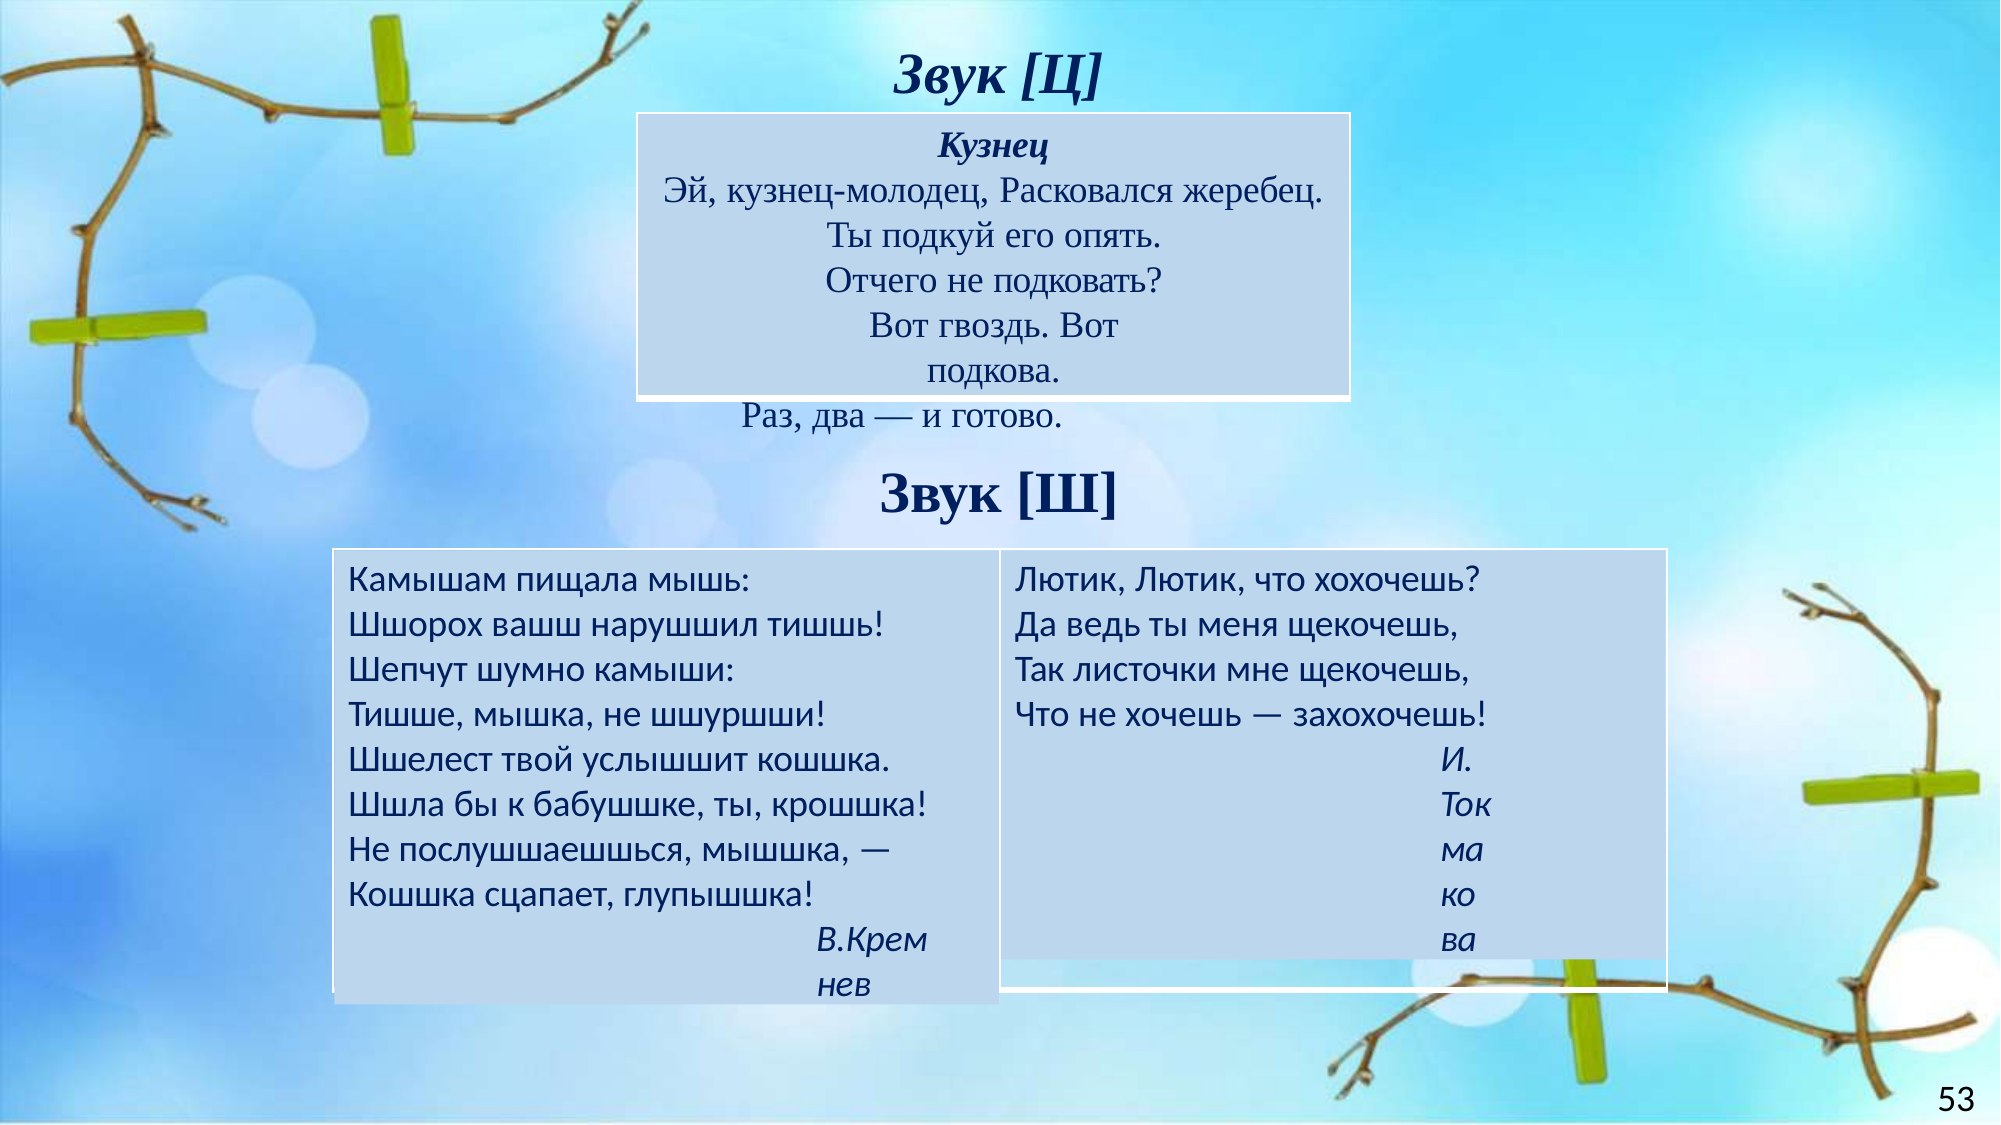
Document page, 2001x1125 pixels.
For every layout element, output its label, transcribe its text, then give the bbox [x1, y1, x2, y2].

text_box Звук [Ш] [877, 452, 1123, 525]
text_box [332, 547, 1668, 994]
picture [0, 0, 2000, 1125]
title Звук [Ц] [893, 33, 1107, 110]
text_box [635, 112, 1352, 402]
slide_number 53 [1922, 1062, 1991, 1125]
text_box Кузнец Эй, кузнец-молодец, Расковался жеребец. Ты подкуй его опять. Отчего не подковать? Вот гвоздь. Вот подкова. Раз, два — и готово. [637, 410, 1349, 435]
